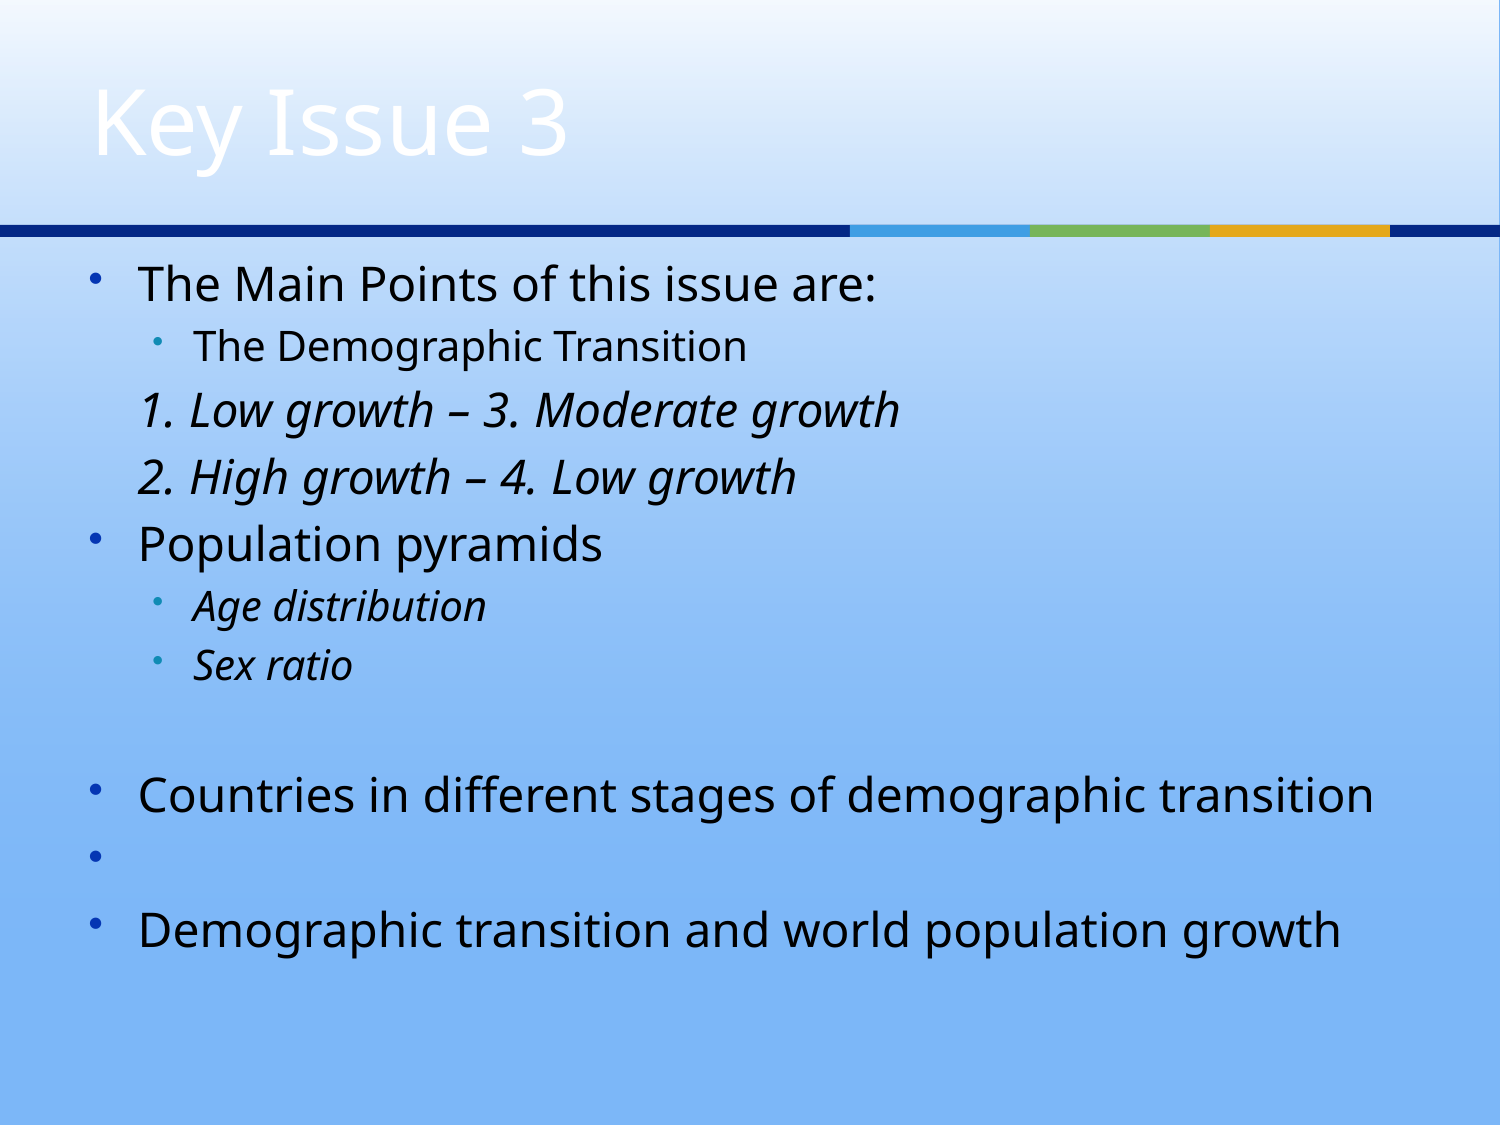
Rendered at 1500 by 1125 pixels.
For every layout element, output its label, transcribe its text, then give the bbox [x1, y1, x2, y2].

title Key Issue 3 [75, 24, 1425, 213]
list The Main Points of this issue are: The Demographic Transition 1. Low growth – 3. Moderate growth 2. High growth – 4. Low growth Population pyramids Age distribution Sex ratio Countries in different stages of demographic transition Demographic transition and world population growth [75, 246, 1425, 1005]
